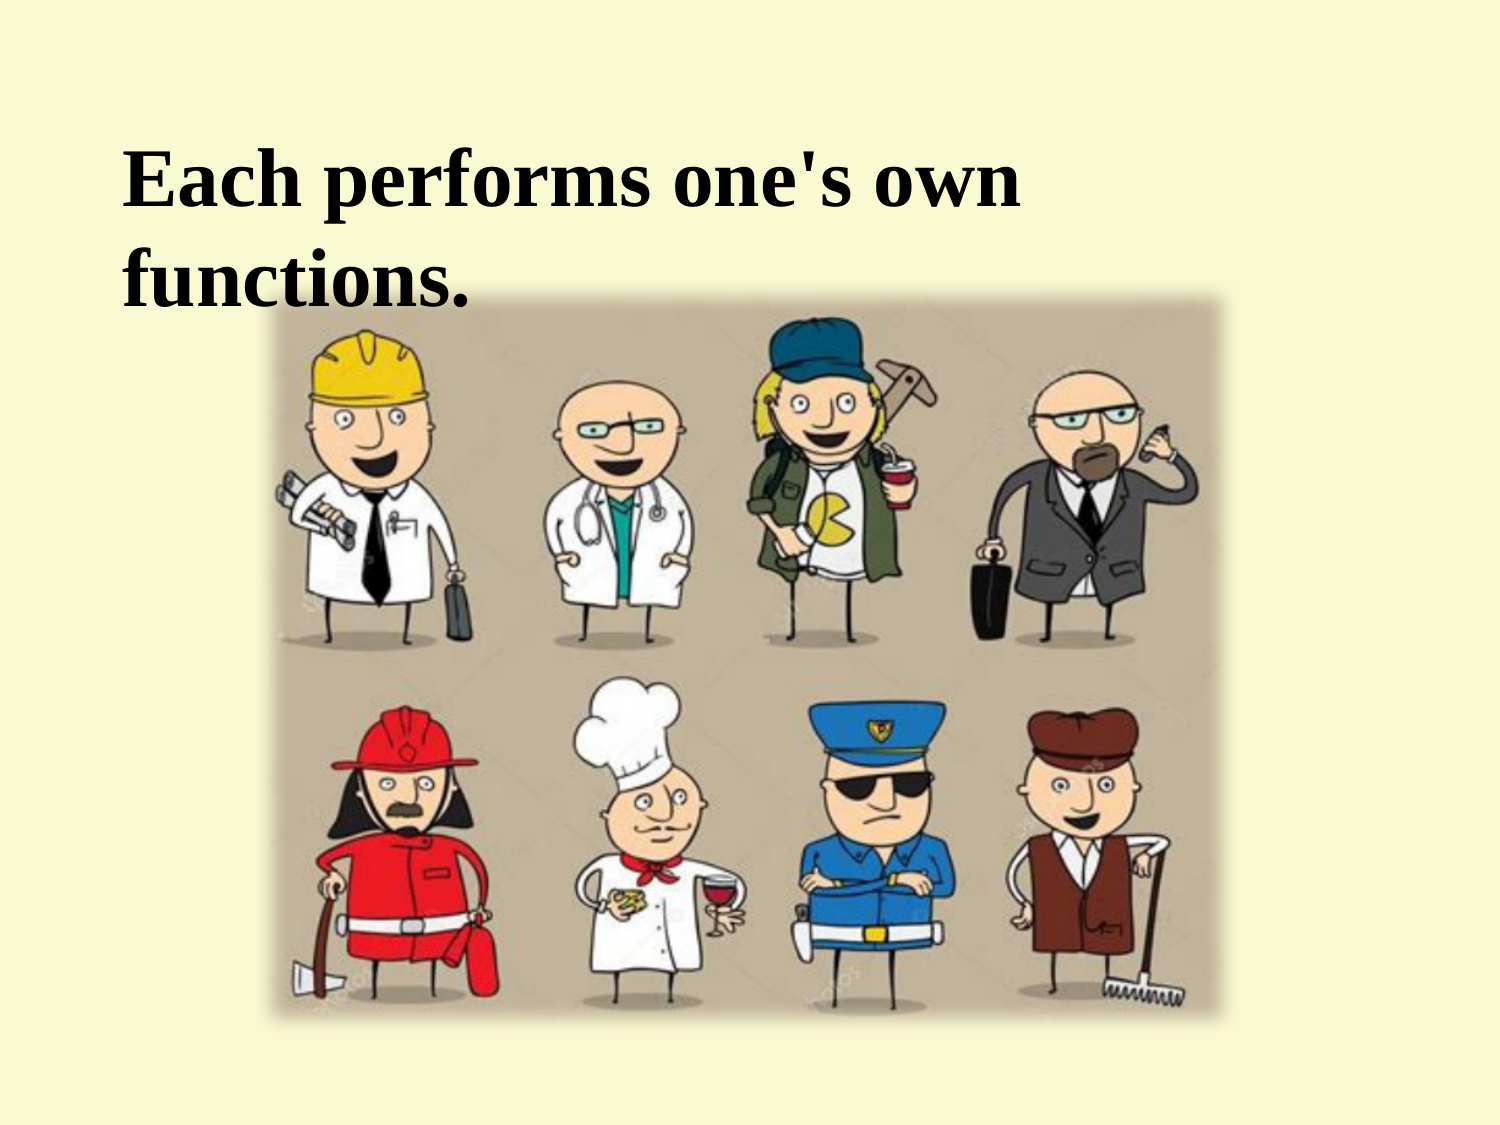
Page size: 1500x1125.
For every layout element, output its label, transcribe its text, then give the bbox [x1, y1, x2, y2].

picture [0, 0, 1500, 1125]
text_box Each performs one's own functions. [107, 115, 1395, 331]
